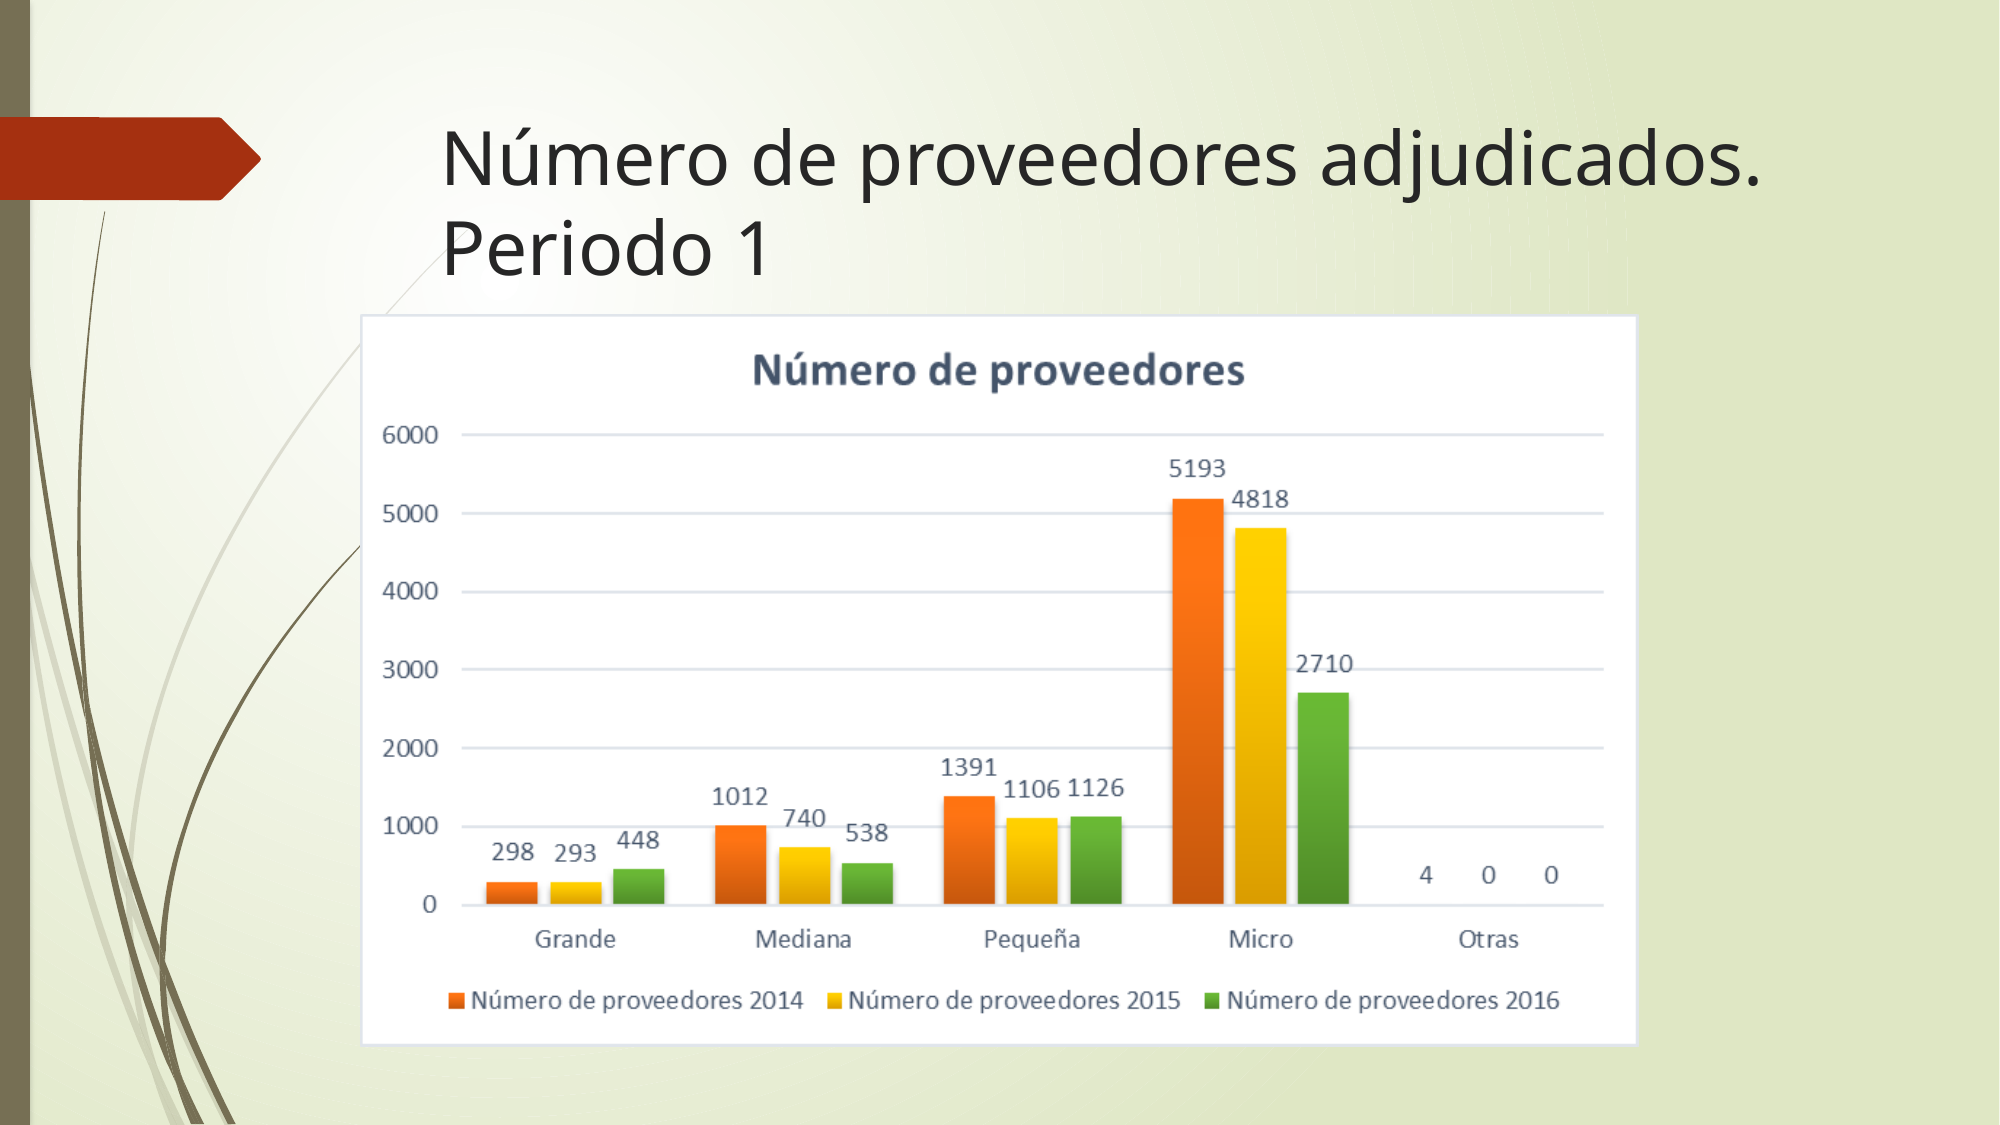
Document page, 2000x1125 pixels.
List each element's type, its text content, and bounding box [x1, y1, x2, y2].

title Número de proveedores adjudicados. Periodo 1 [425, 102, 1887, 313]
picture [360, 314, 1639, 1047]
